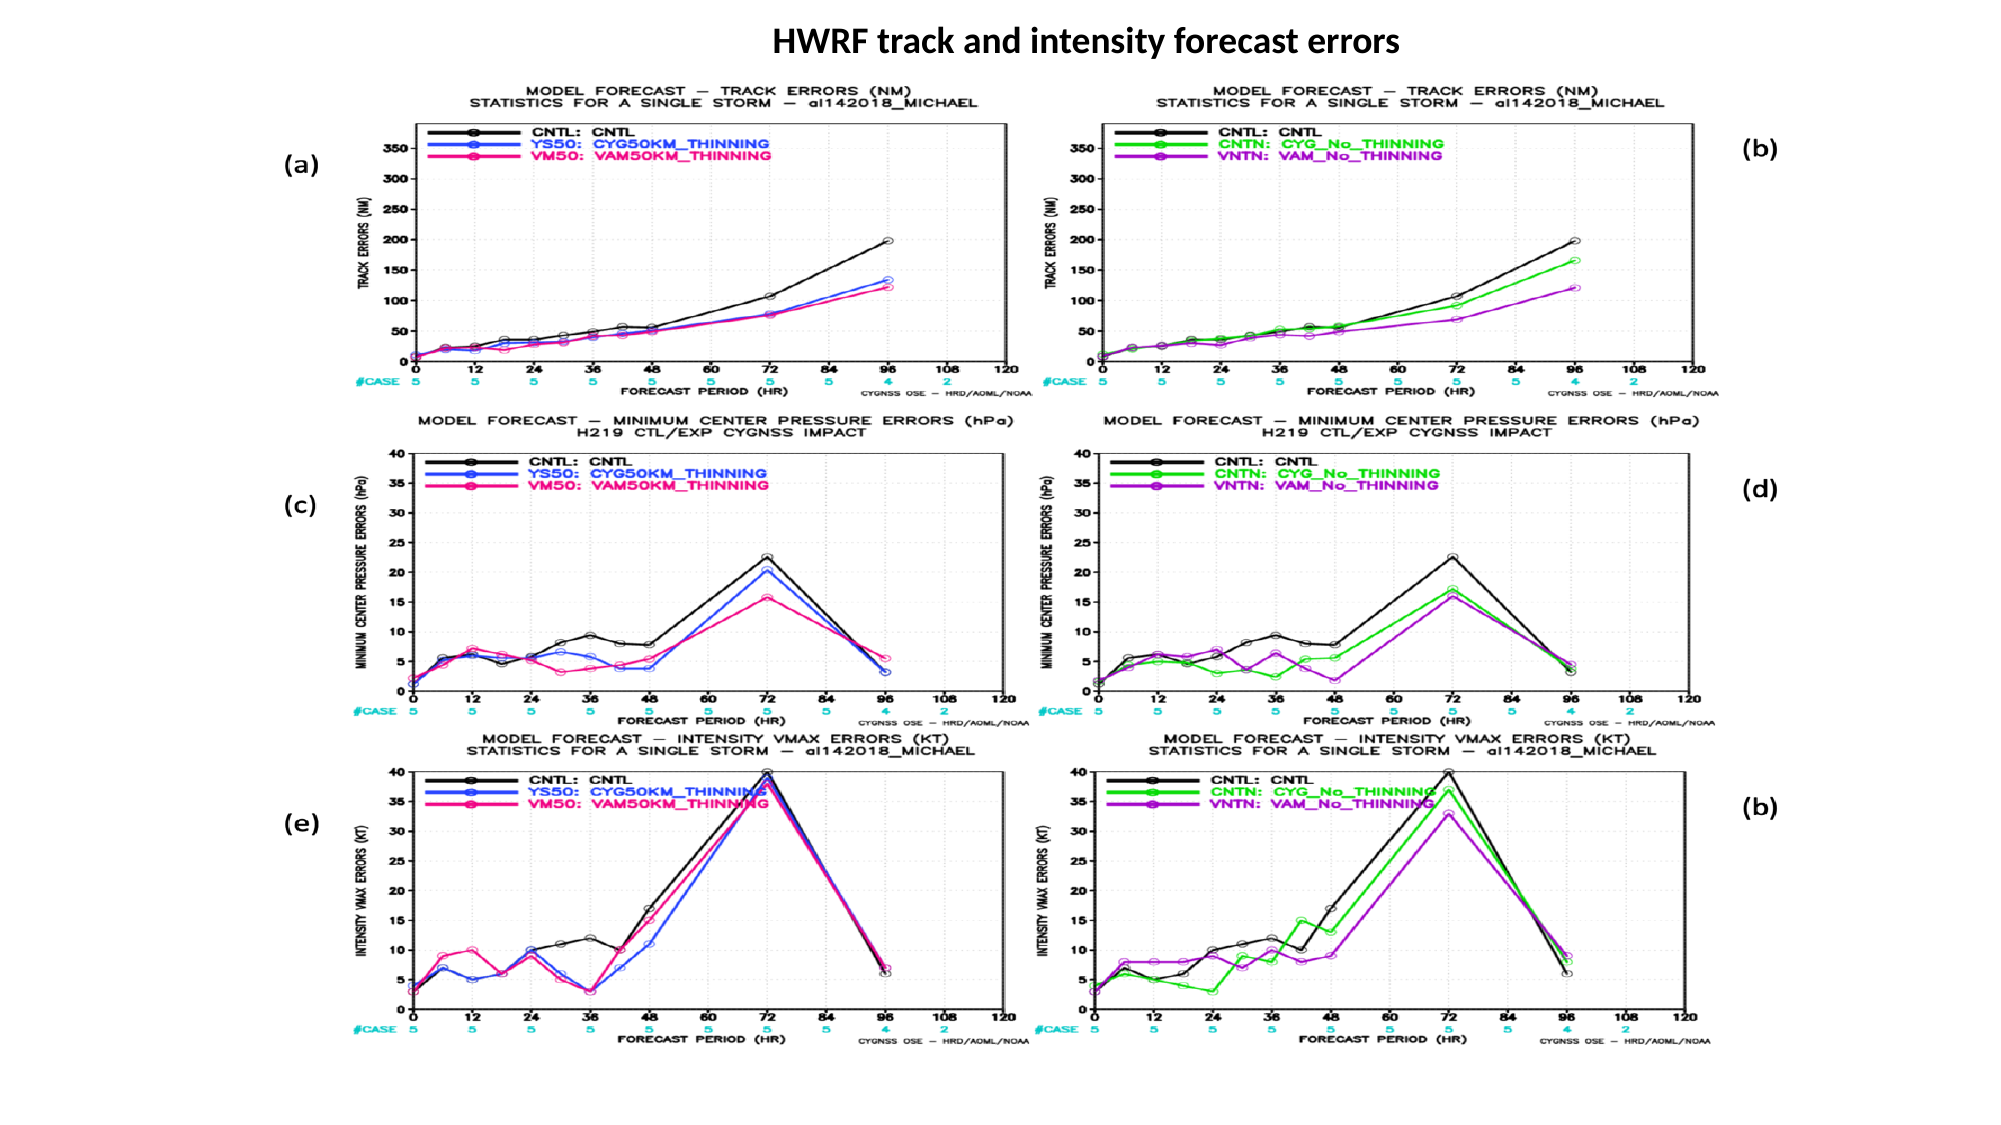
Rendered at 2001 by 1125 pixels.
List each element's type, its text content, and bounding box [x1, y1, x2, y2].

picture [236, 80, 1847, 1045]
text_box HWRF track and intensity forecast errors [757, 8, 1529, 80]
